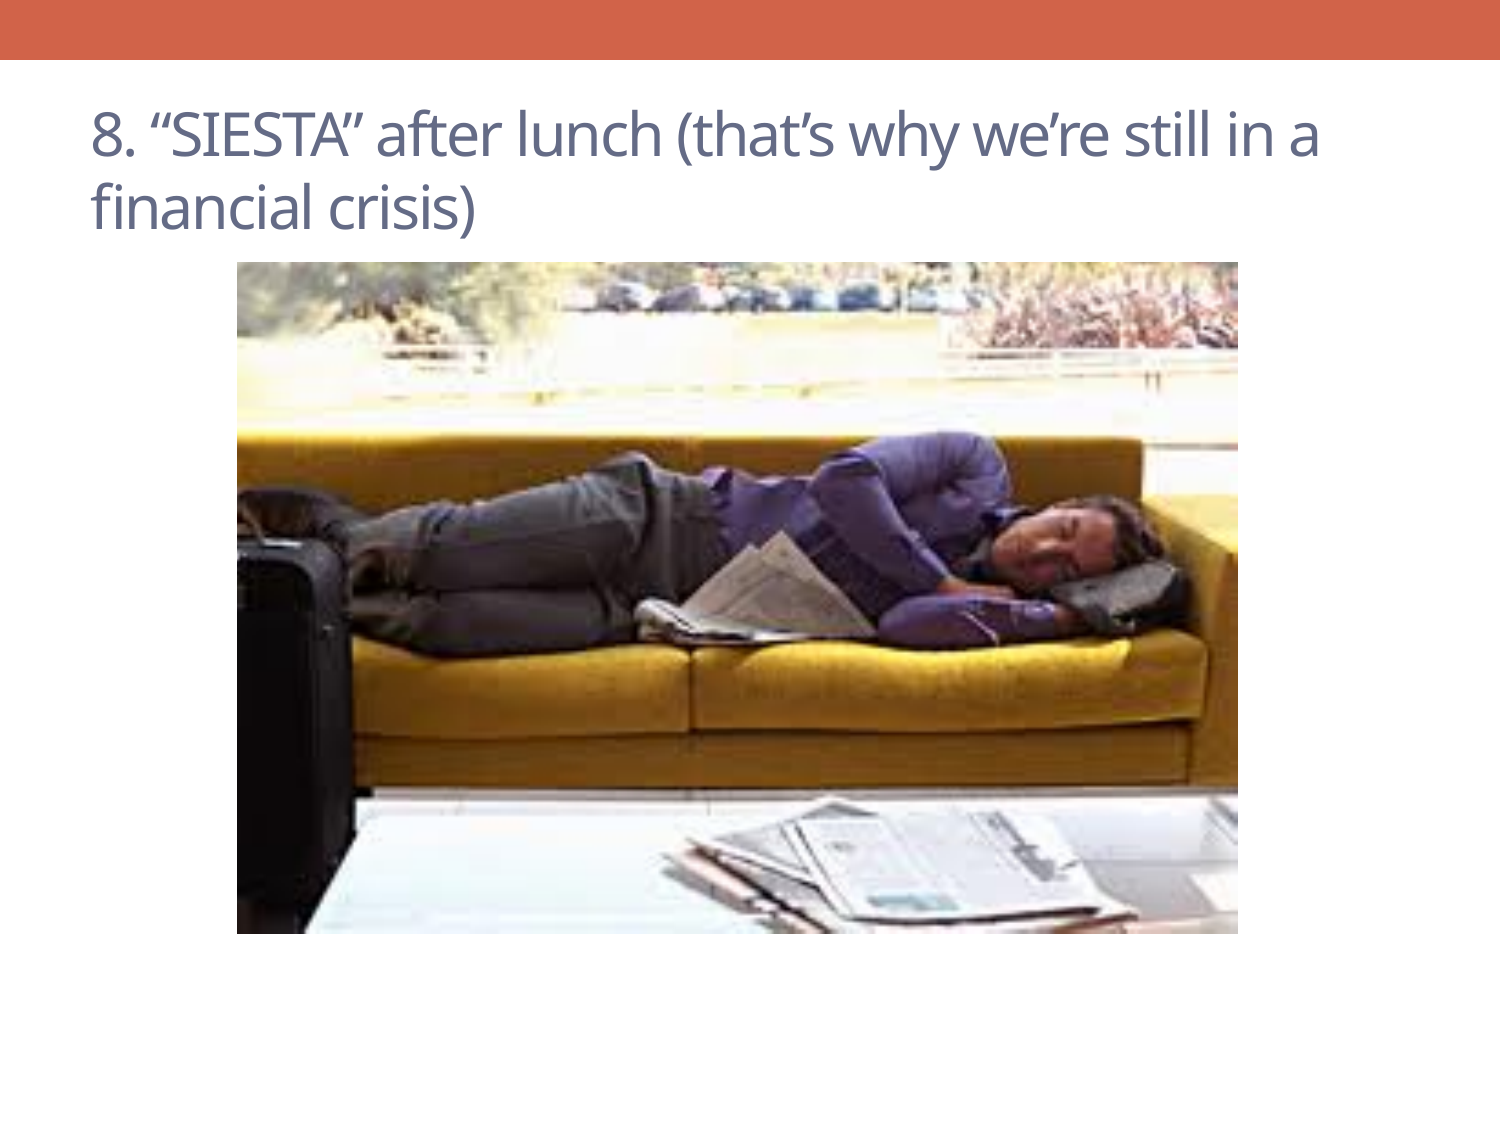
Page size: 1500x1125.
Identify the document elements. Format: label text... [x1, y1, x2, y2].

title 8. “SIESTA” after lunch (that’s why we’re still in a financial crisis) [75, 87, 1425, 250]
picture [237, 262, 1238, 935]
